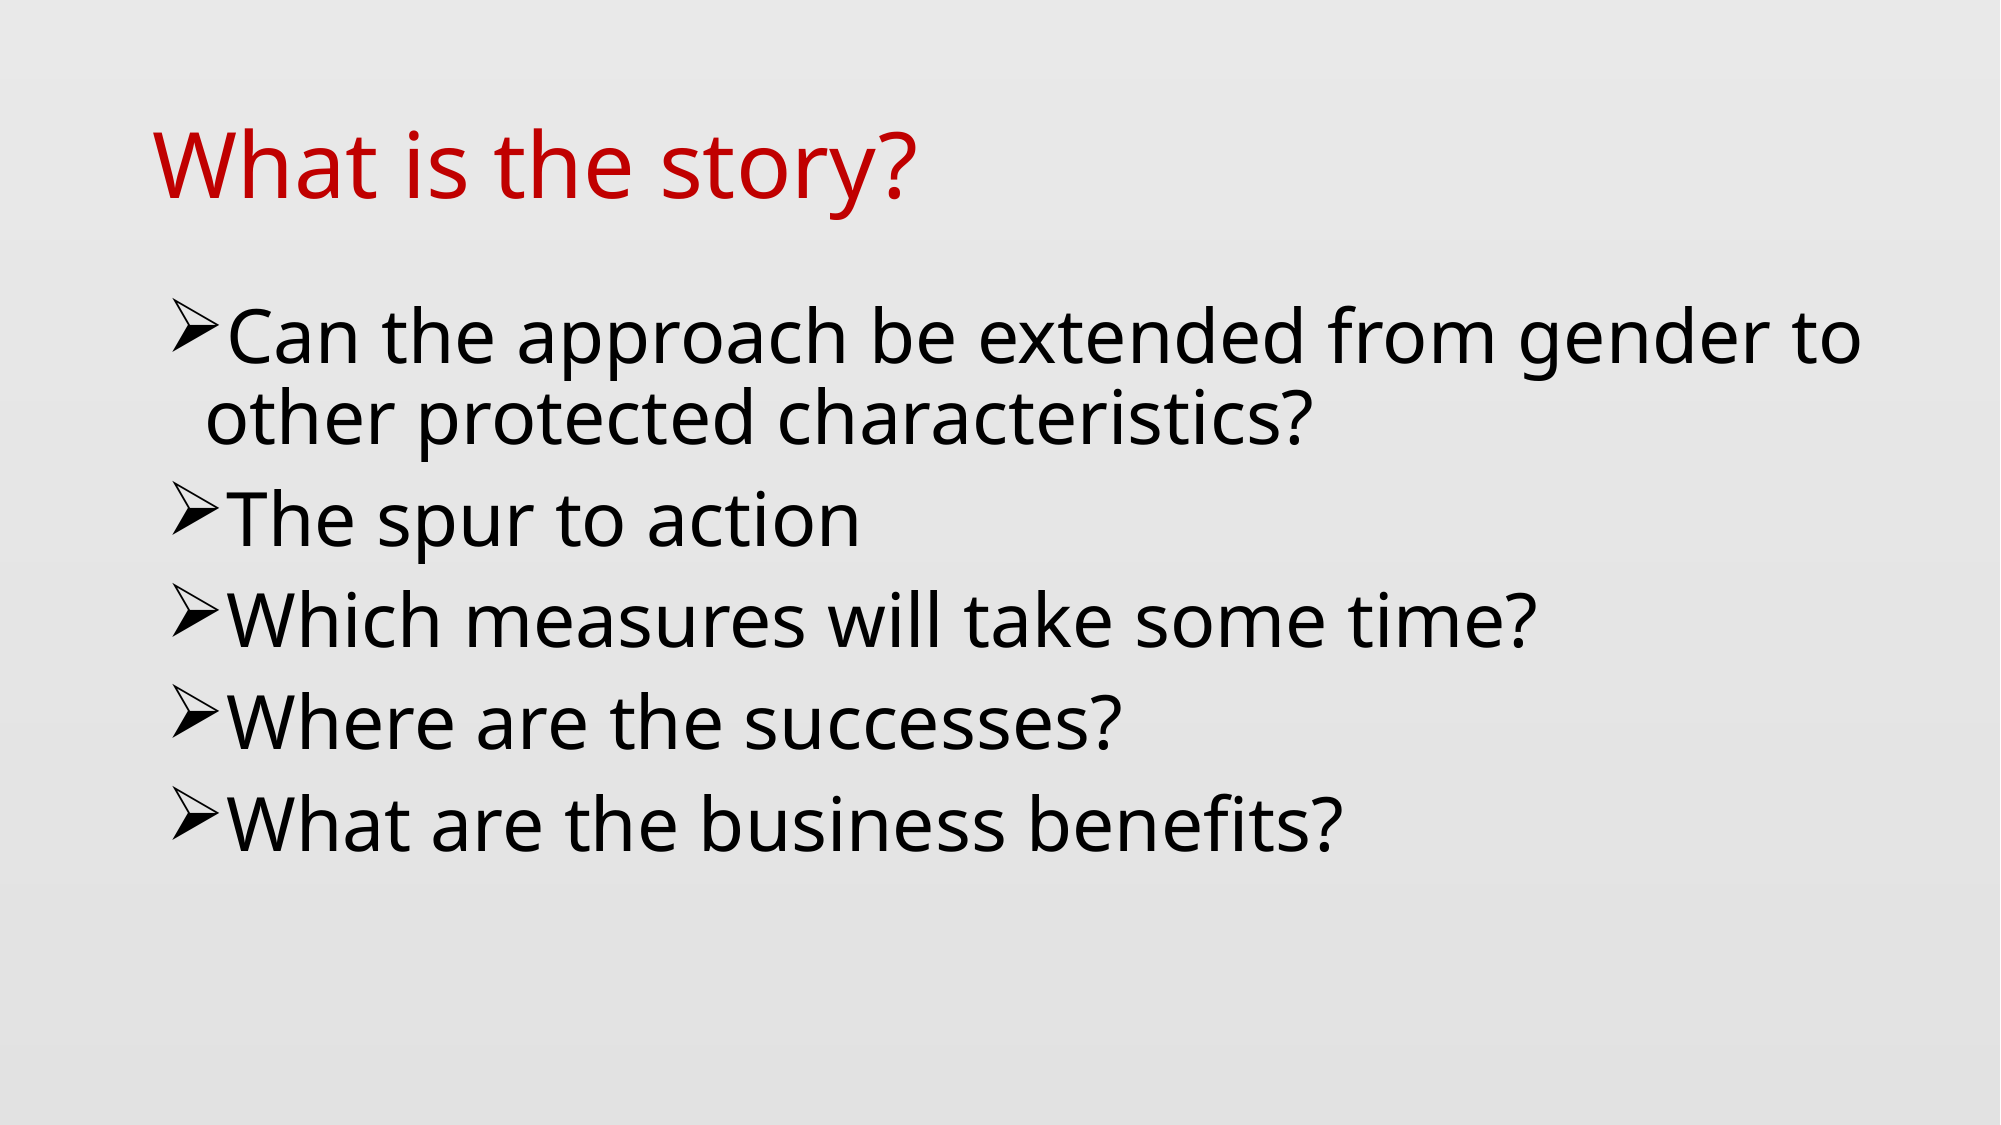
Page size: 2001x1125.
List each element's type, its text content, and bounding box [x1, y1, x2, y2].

list Can the approach be extended from gender to other protected characteristics? The spur to action Which measures will take some time? Where are the successes? What are the business benefits? [151, 291, 1934, 1125]
title What is the story? [137, 59, 1863, 278]
